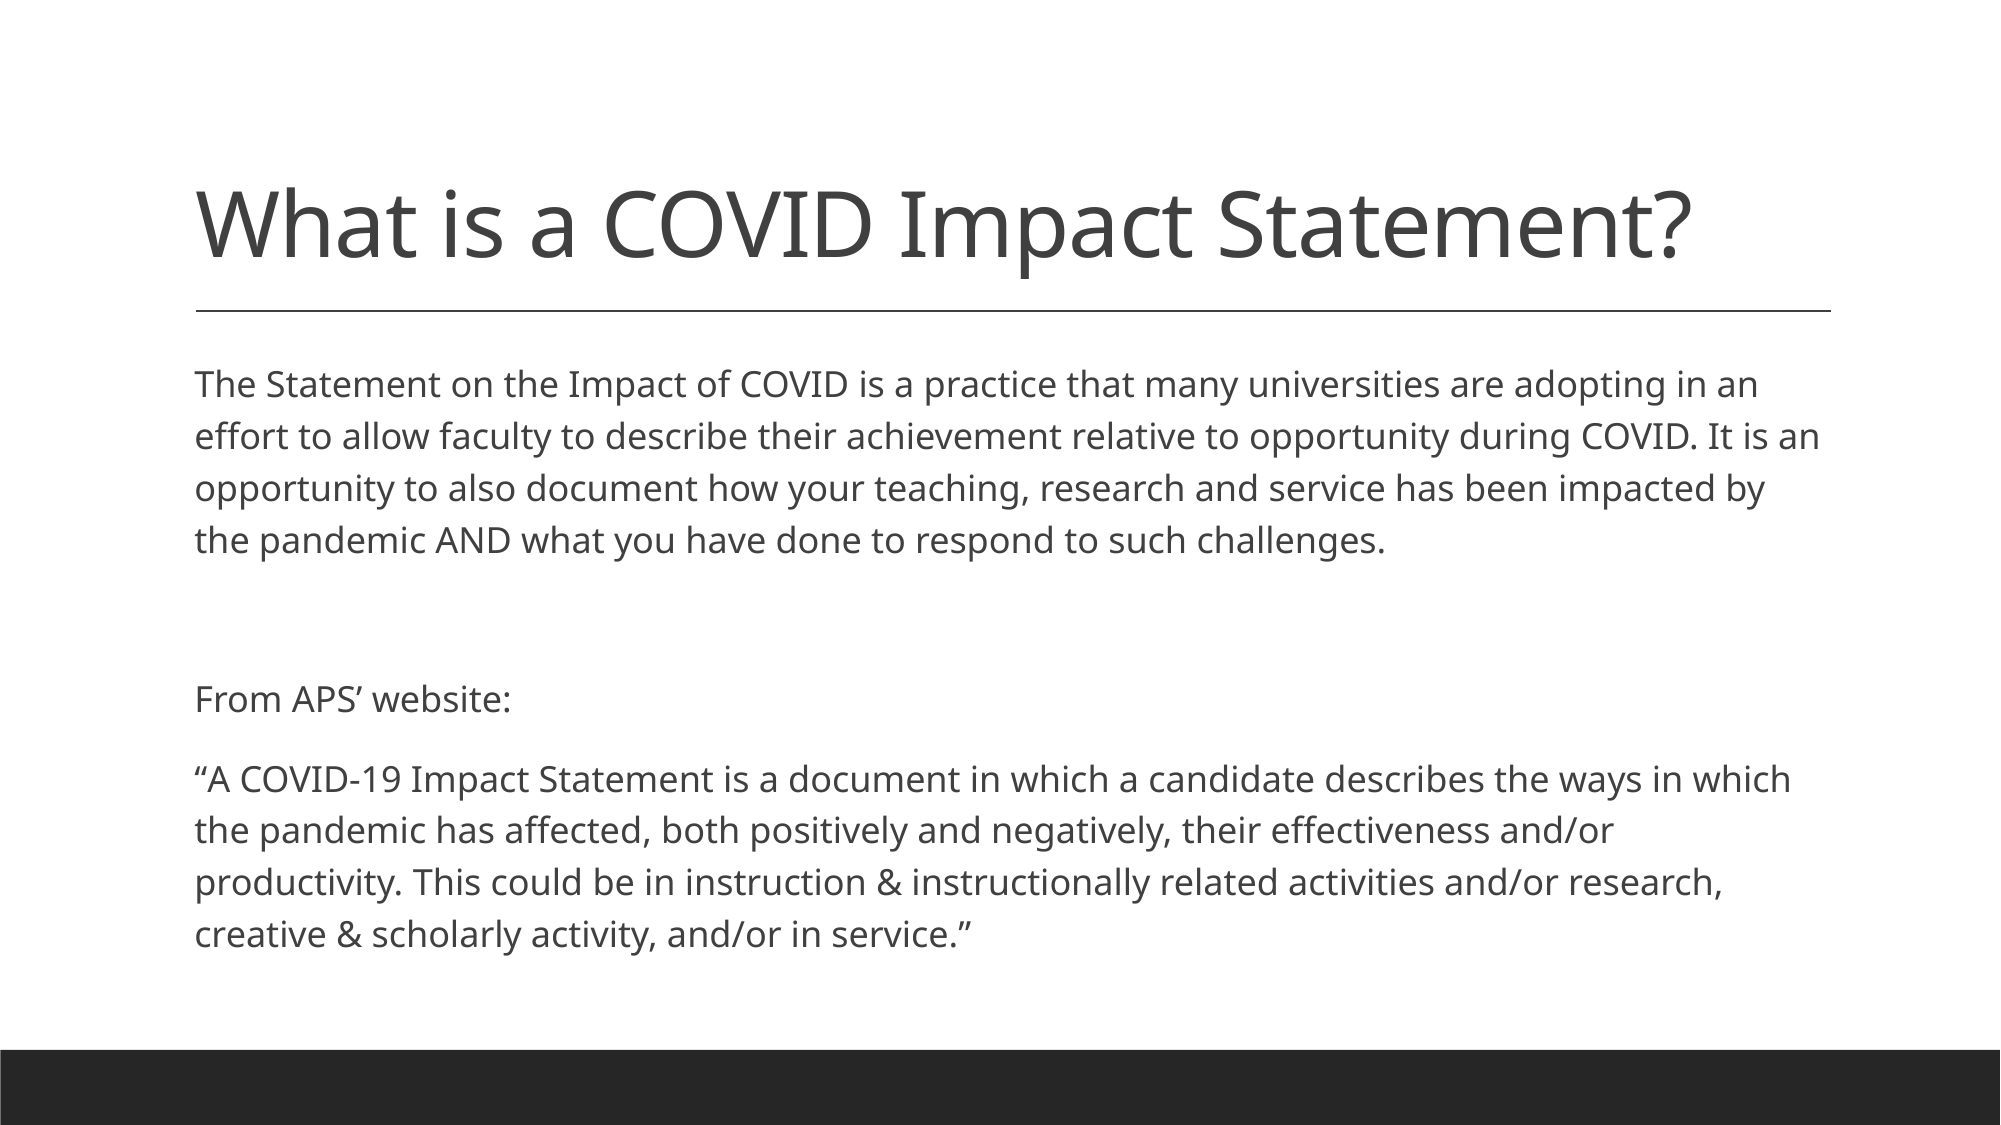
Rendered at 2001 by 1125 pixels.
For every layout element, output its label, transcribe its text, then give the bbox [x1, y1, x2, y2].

title What is a COVID Impact Statement? [180, 47, 1830, 285]
list The Statement on the Impact of COVID is a practice that many universities are adopting in an effort to allow faculty to describe their achievement relative to opportunity during COVID. It is an opportunity to also document how your teaching, research and service has been impacted by the pandemic AND what you have done to respond to such challenges. From APS’ website: “A COVID-19 Impact Statement is a document in which a candidate describes the ways in which the pandemic has affected, both positively and negatively, their effectiveness and/or productivity. This could be in instruction & instructionally related activities and/or research, creative & scholarly activity, and/or in service.” [180, 345, 1830, 963]
